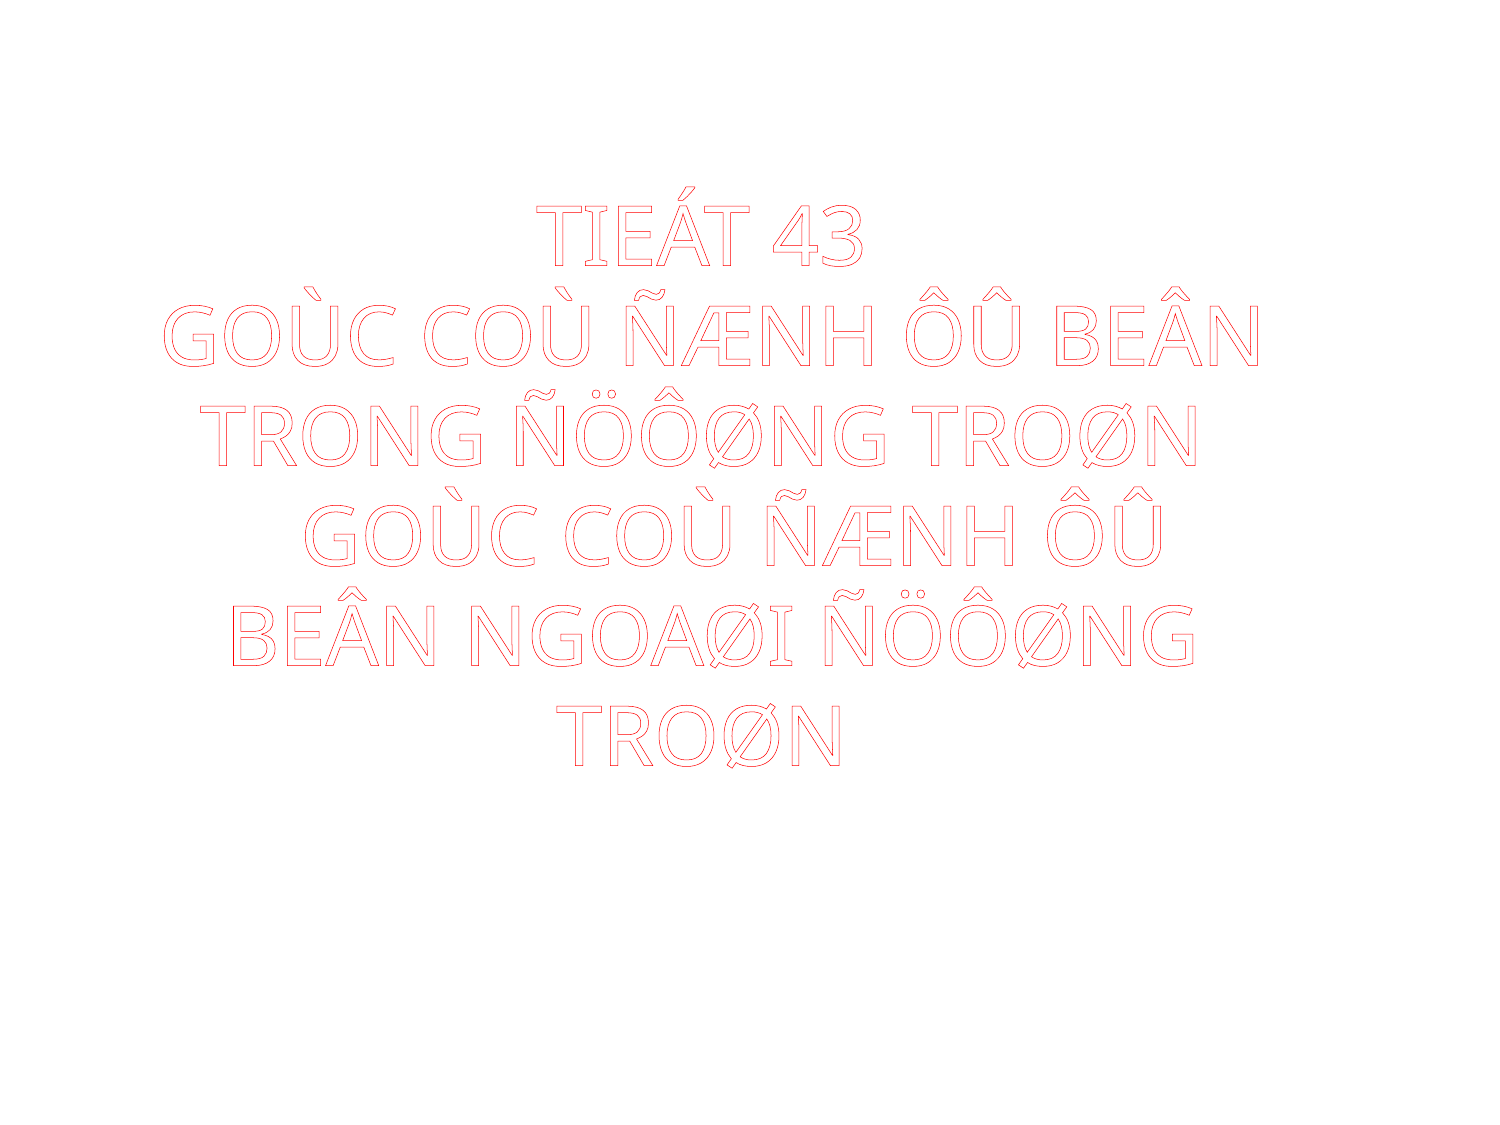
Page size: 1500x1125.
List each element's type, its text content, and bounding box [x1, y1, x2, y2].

text_box TIEÁT 43 GOÙC COÙ ÑÆNH ÔÛ BEÂN TRONG ÑÖÔØNG TROØN GOÙC COÙ ÑÆNH ÔÛ BEÂN NGOAØI ÑÖÔØNG TROØN [137, 174, 1288, 790]
